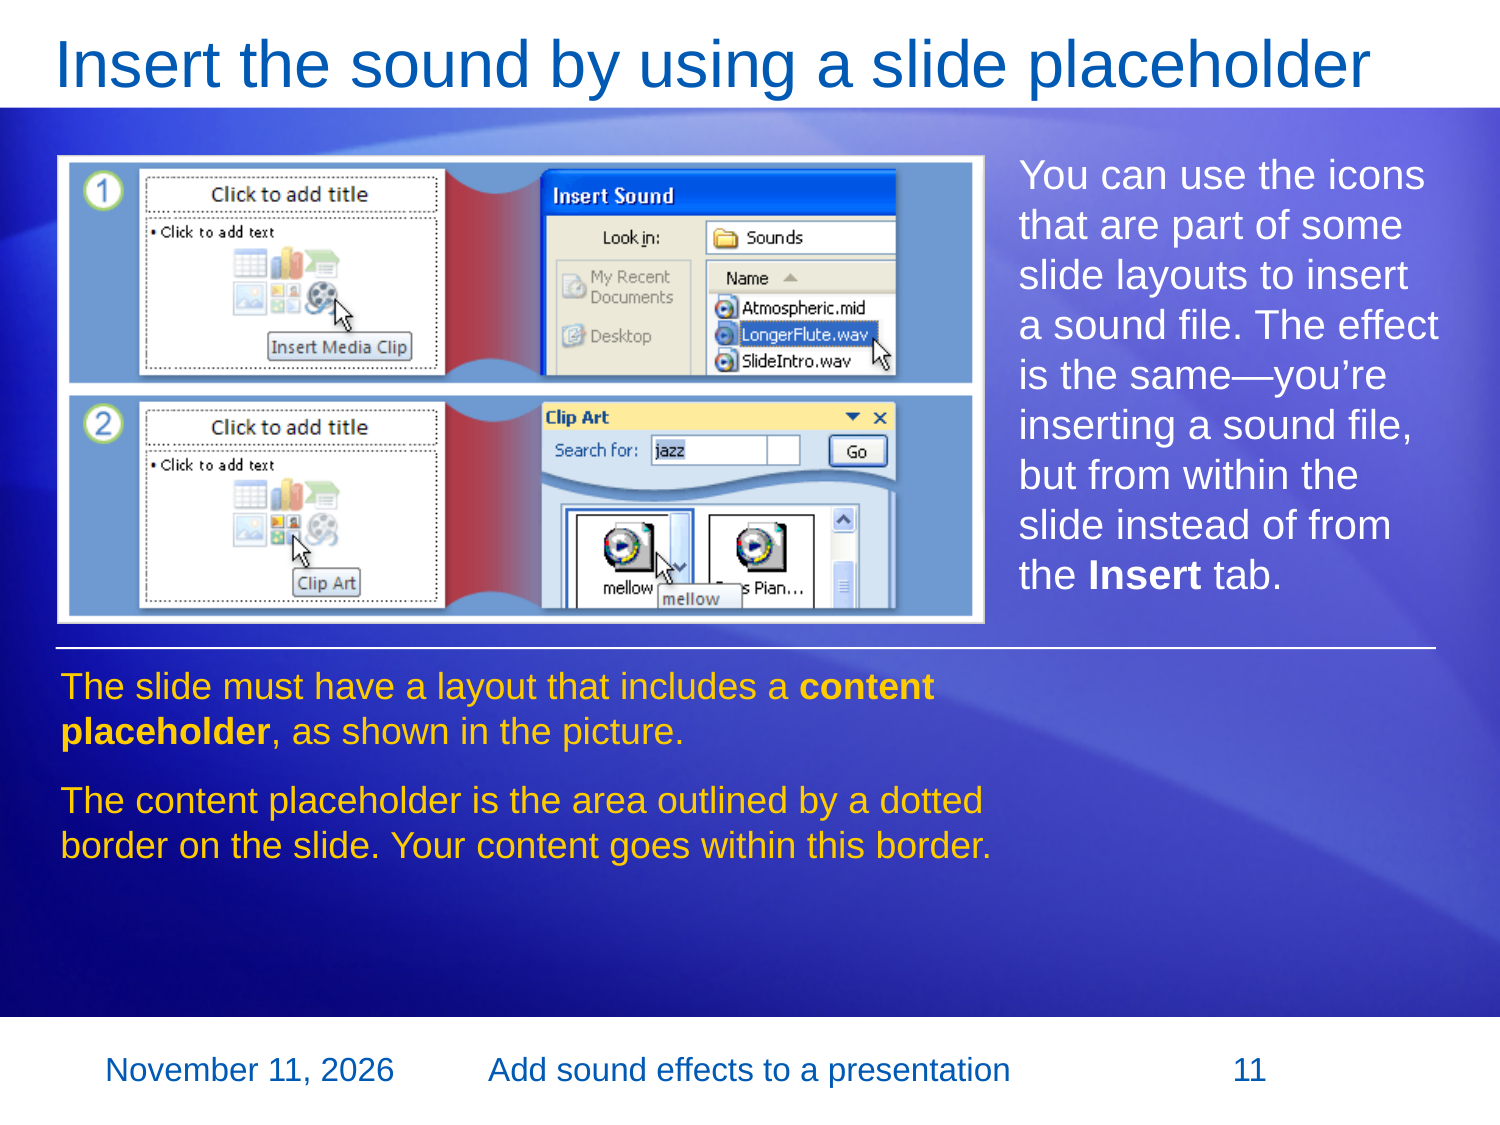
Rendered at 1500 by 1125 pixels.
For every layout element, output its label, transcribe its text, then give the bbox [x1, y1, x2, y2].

footer Add sound effects to a presentation [445, 1016, 1055, 1096]
title Insert the sound by using a slide placeholder [39, 10, 1500, 112]
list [57, 155, 985, 624]
picture [0, 108, 1500, 1017]
text_box The slide must have a layout that includes a content placeholder, as shown in the picture. The content placeholder is the area outlined by a dotted border on the slide. Your content goes within this border. [45, 655, 1018, 922]
slide_number 11 [1074, 1016, 1426, 1096]
text_box You can use the icons that are part of some slide layouts to insert a sound file. The effect is the same—you’re inserting a sound file, but from within the slide instead of from the Insert tab. [1003, 140, 1454, 594]
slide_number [74, 1016, 426, 1096]
